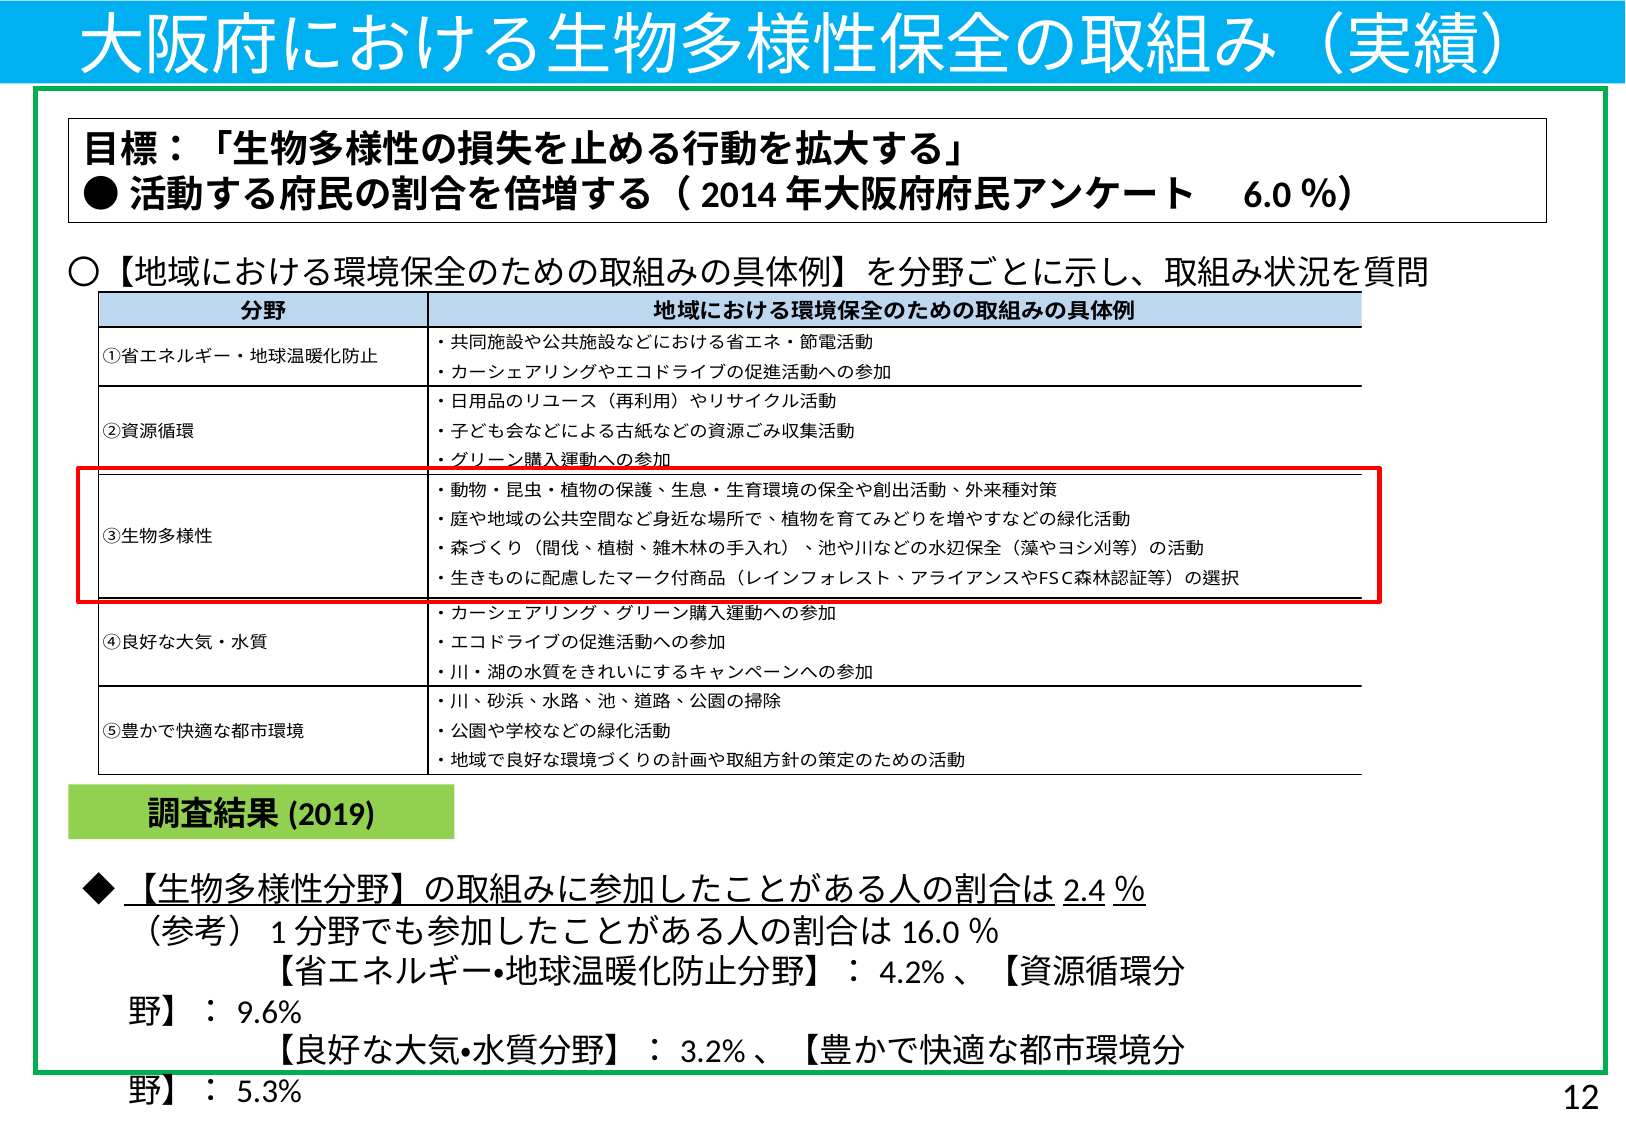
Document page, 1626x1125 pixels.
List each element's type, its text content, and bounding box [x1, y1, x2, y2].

text_box [1368, 466, 1382, 604]
text_box [35, 88, 1606, 1073]
slide_number 12 [1546, 1064, 1625, 1125]
text_box 目標：「生物多様性の損失を止める行動を拡大する」 ●活動する府民の割合を倍増する（2014年大阪府府民アンケート 6.0％） [68, 118, 1547, 223]
text_box 大阪府における生物多様性保全の取組み（実績） [0, 0, 1625, 84]
text_box [76, 466, 92, 604]
text_box 調査結果(2019) [68, 784, 455, 840]
text_box 〇【地域における環境保全のための取組みの具体例】を分野ごとに示し、取組み状況を質問 [53, 224, 1507, 299]
picture [97, 291, 1364, 776]
text_box （参考）1分野でも参加したことがある人の割合は16.0％ 【省エネルギー・地球温暖化防止分野】：4.2%、【資源循環分野】：9.6% 【良好な大気・水質分野】：3.2%、【豊かで快適な都市環境分野】：5.3% [113, 902, 1265, 1117]
text_box ◆【生物多様性分野】の取組みに参加したことがある人の割合は2.4％ [68, 840, 1219, 916]
